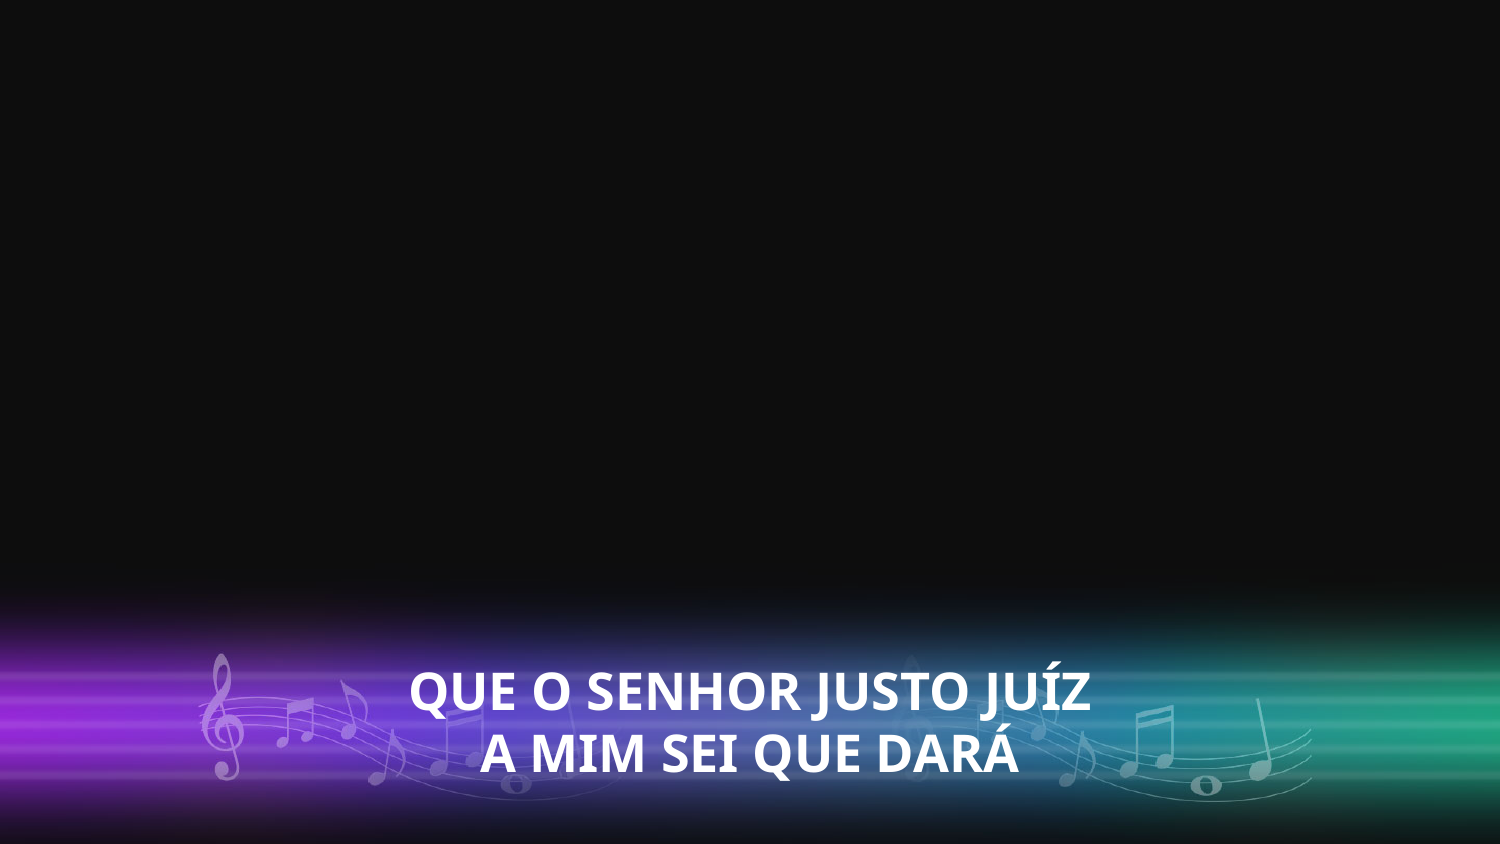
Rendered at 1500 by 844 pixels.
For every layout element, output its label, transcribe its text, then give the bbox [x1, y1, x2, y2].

picture [0, 0, 1500, 844]
text_box QUE O SENHOR JUSTO JUÍZ A MIM SEI QUE DARÁ [265, 651, 1235, 791]
